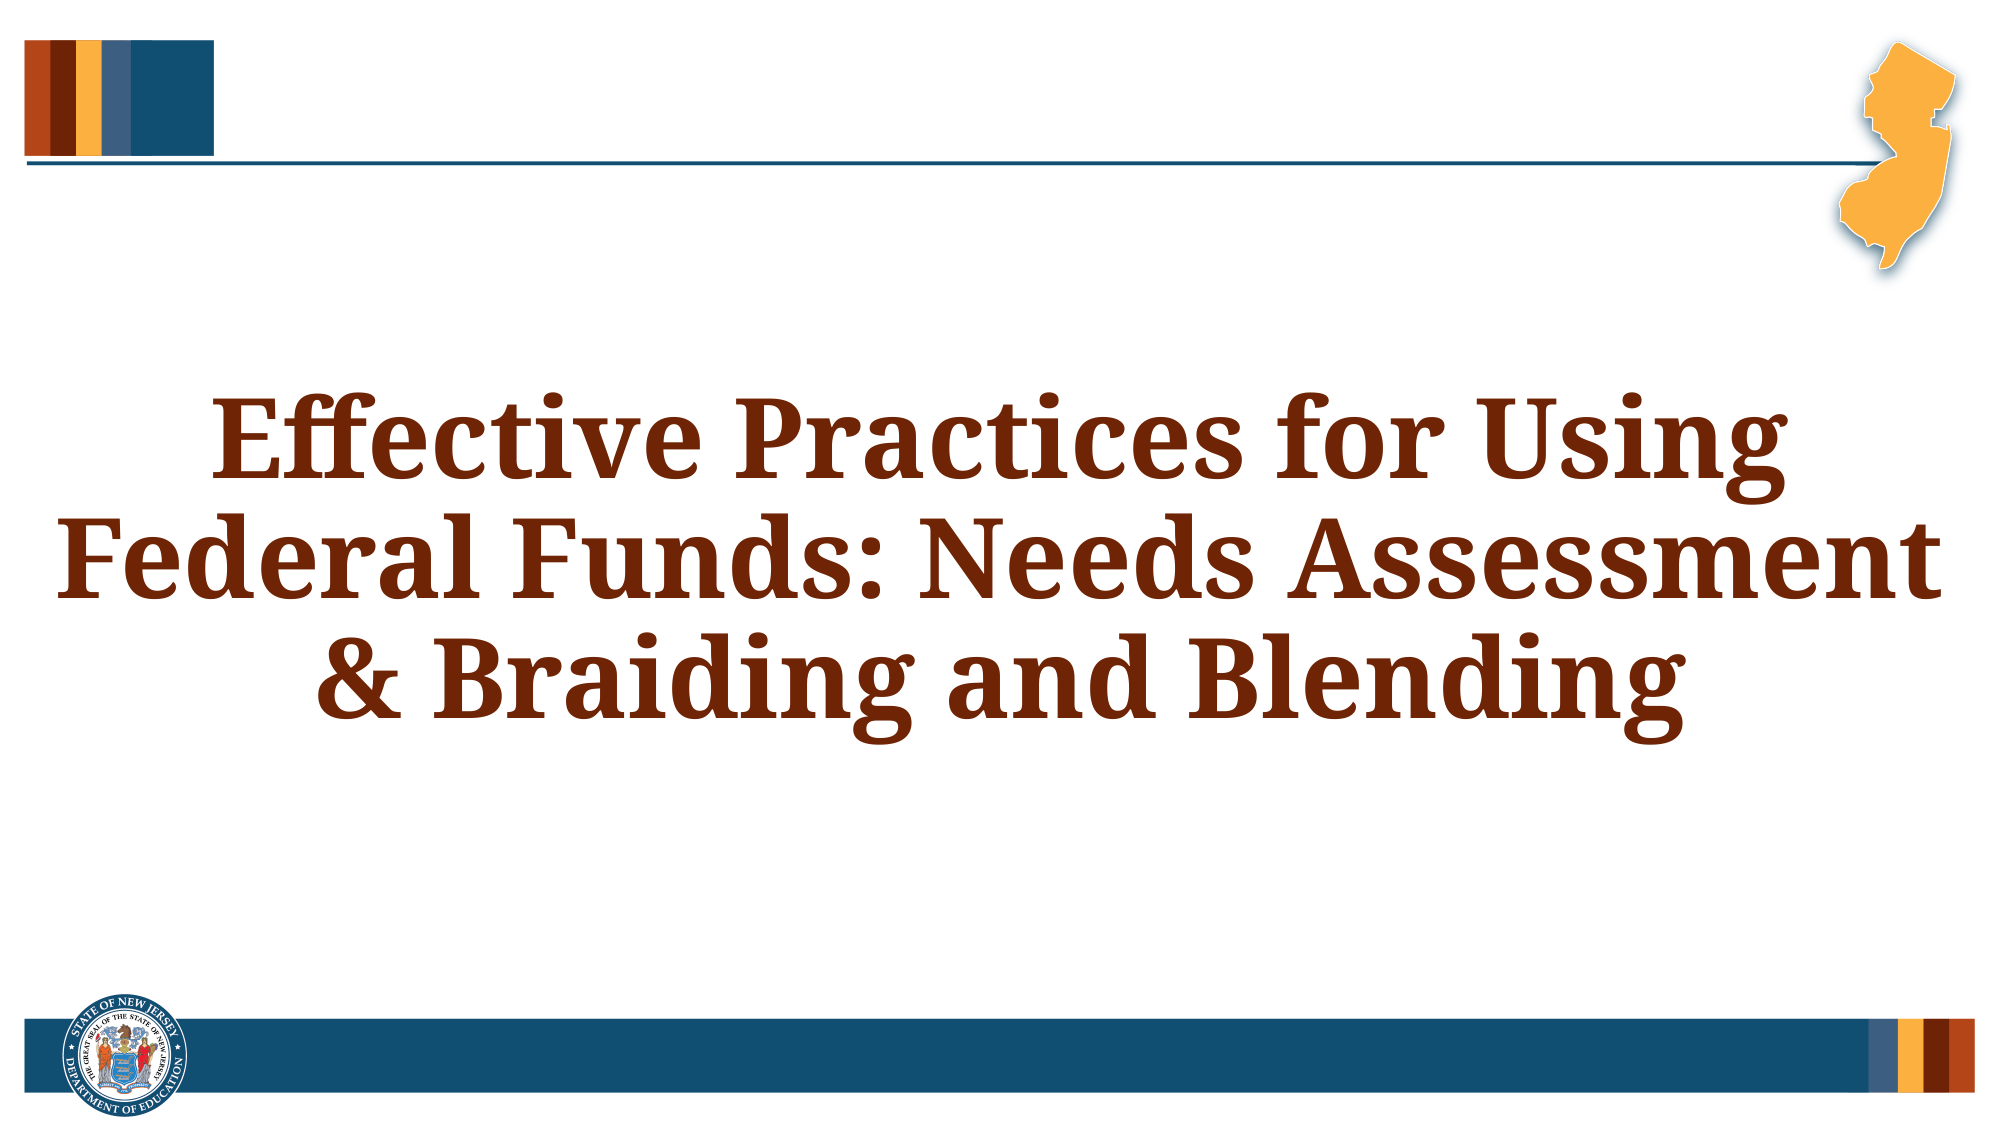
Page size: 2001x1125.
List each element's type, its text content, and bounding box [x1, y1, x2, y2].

title Effective Practices for Using Federal Funds: Needs Assessment & Braiding and Blending [0, 338, 2000, 787]
picture [24, 26, 1976, 295]
picture [24, 992, 1975, 1119]
